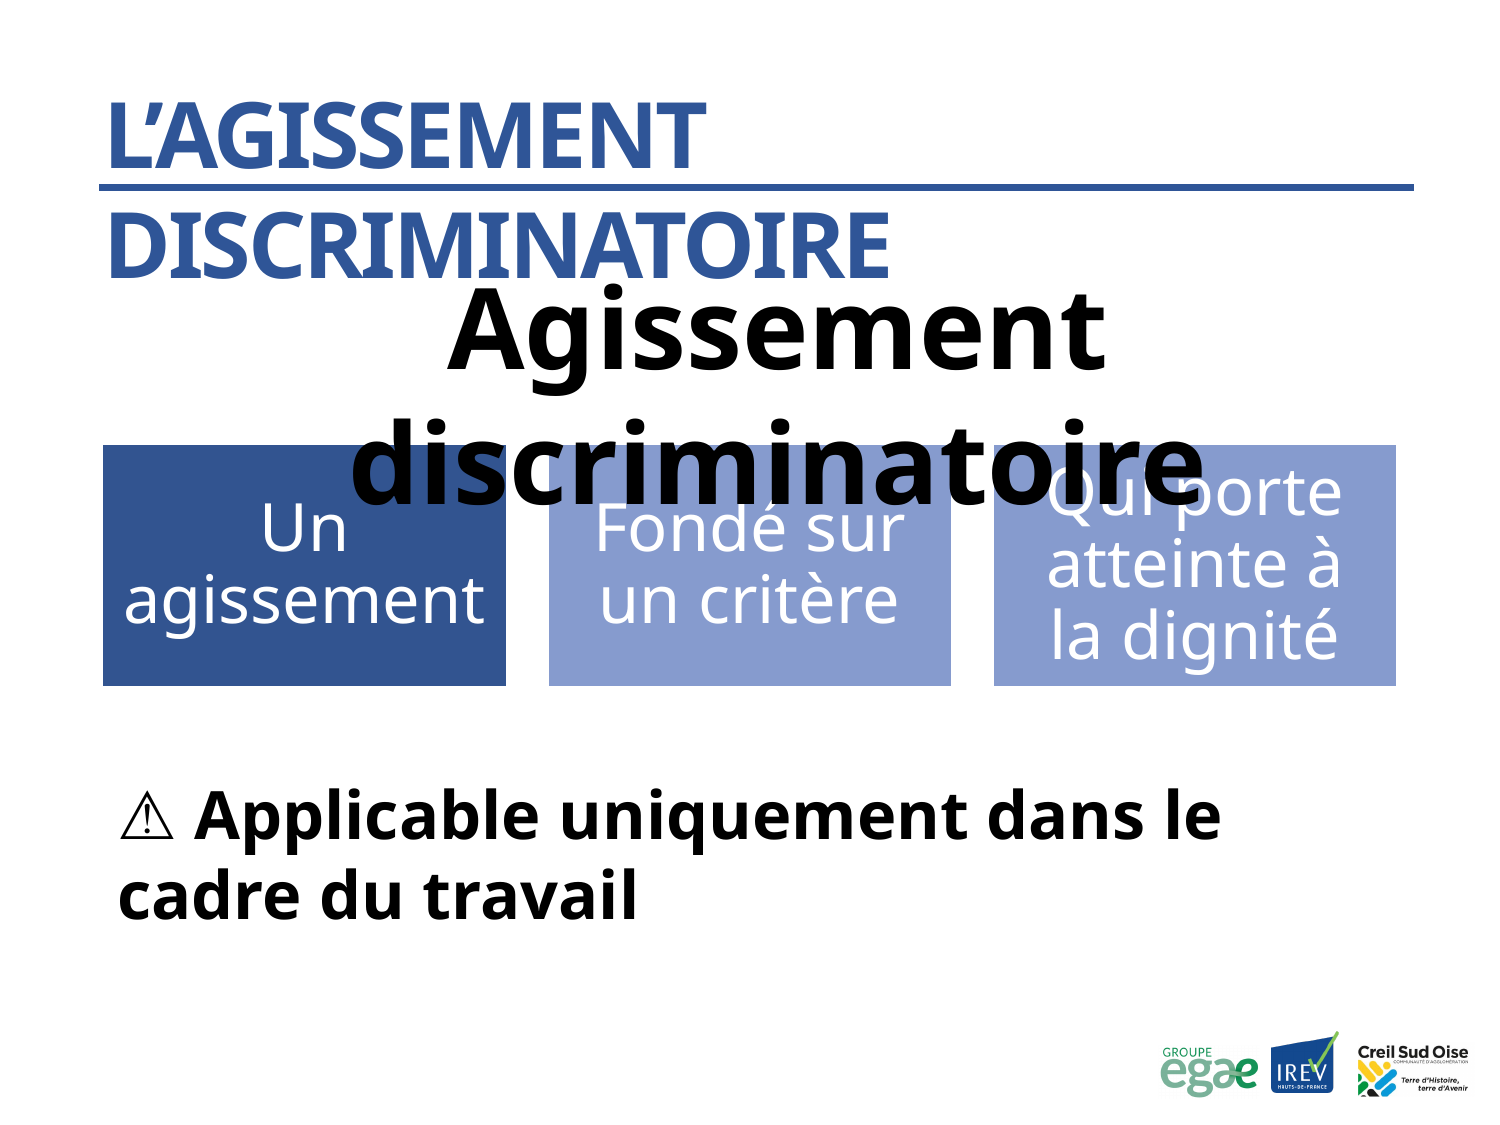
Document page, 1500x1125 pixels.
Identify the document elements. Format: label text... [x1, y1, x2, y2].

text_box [102, 400, 1398, 731]
picture [1271, 1031, 1339, 1093]
picture [1158, 1045, 1260, 1099]
text_box ⚠️ Applicable uniquement dans le cadre du travail [102, 765, 1414, 941]
text_box Agissement discriminatoire [56, 249, 1500, 535]
picture [1358, 1042, 1475, 1097]
text_box L’agissement discriminatoire [88, 69, 1500, 305]
